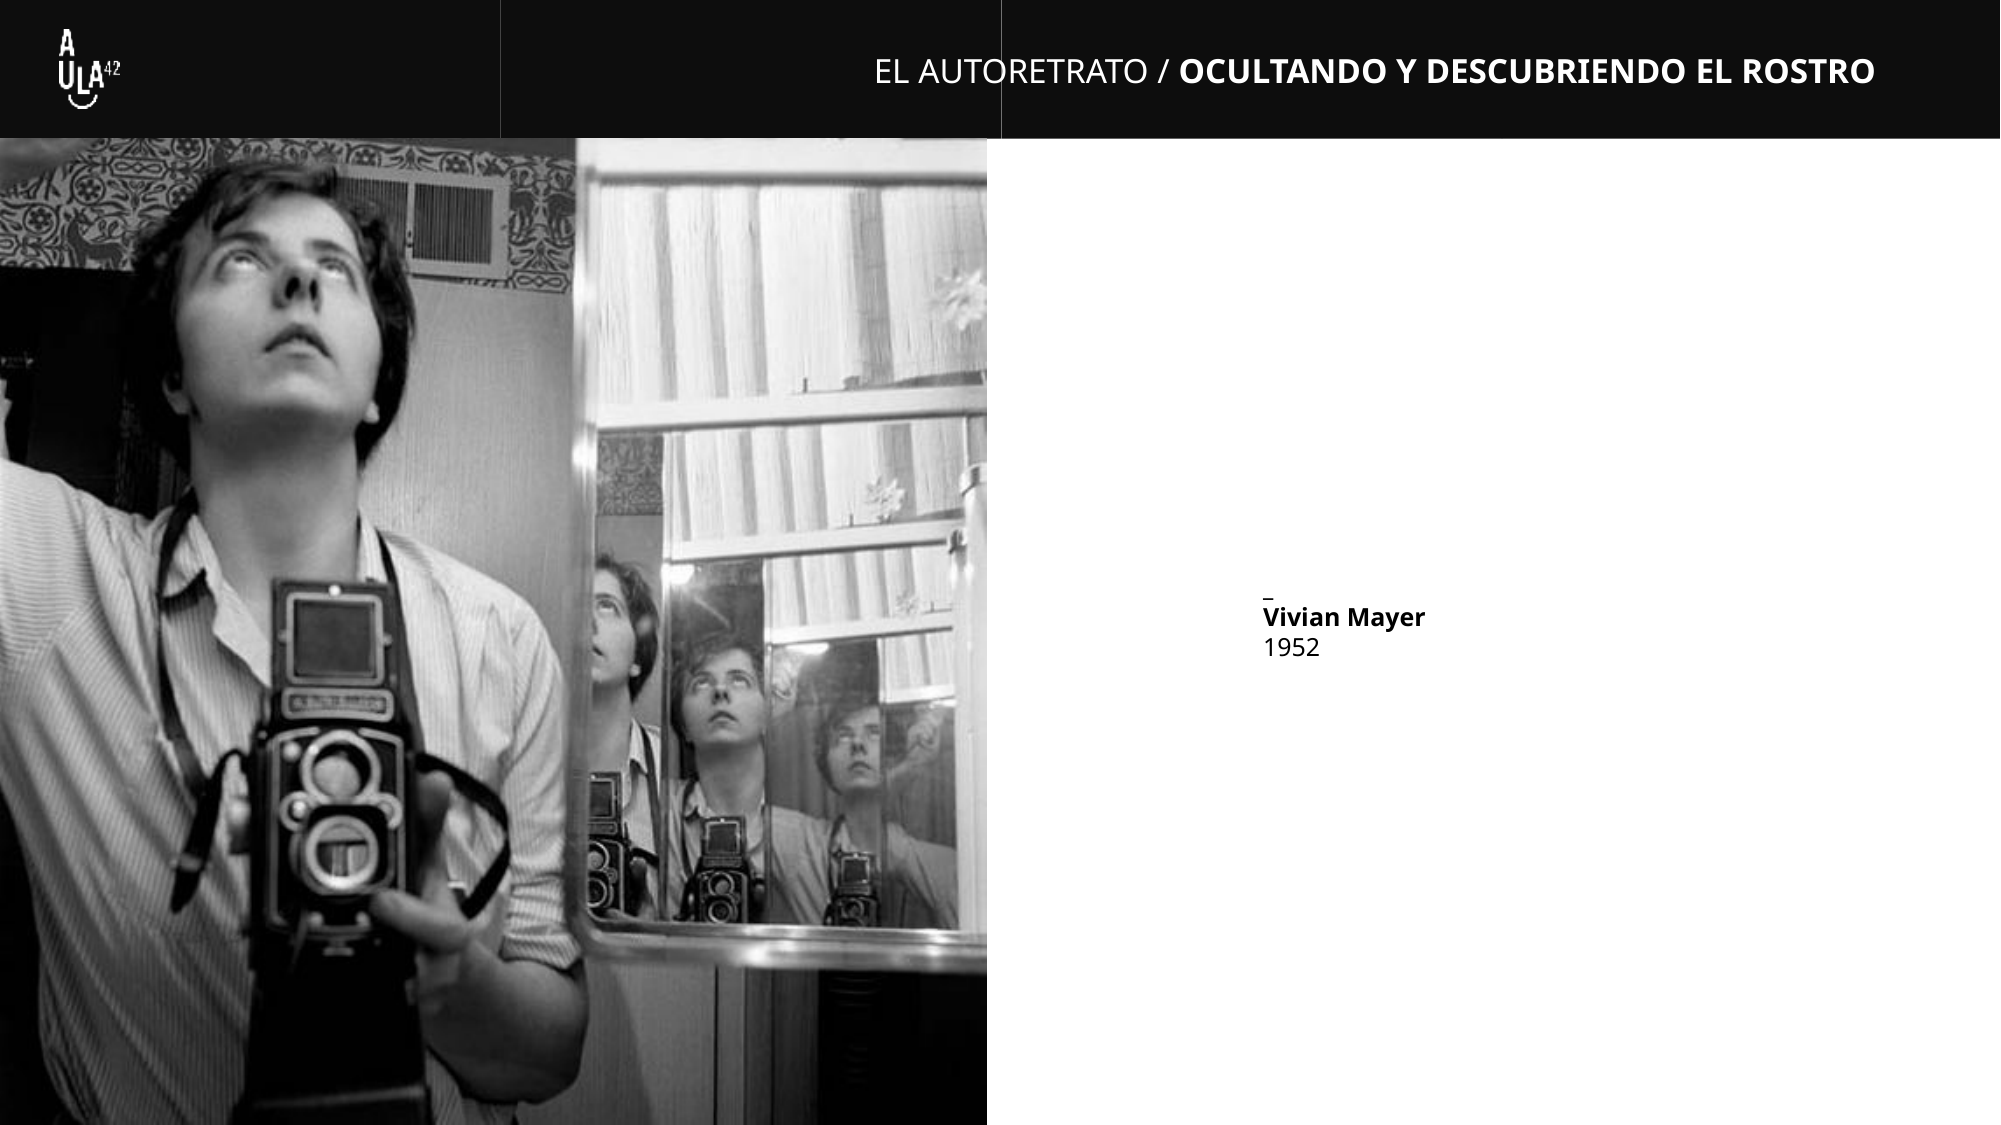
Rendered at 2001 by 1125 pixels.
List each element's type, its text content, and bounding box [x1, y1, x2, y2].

picture [59, 29, 120, 109]
picture [0, 138, 987, 1125]
text_box _ Vivian Mayer 1952 [1248, 563, 1873, 669]
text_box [0, 0, 2000, 139]
